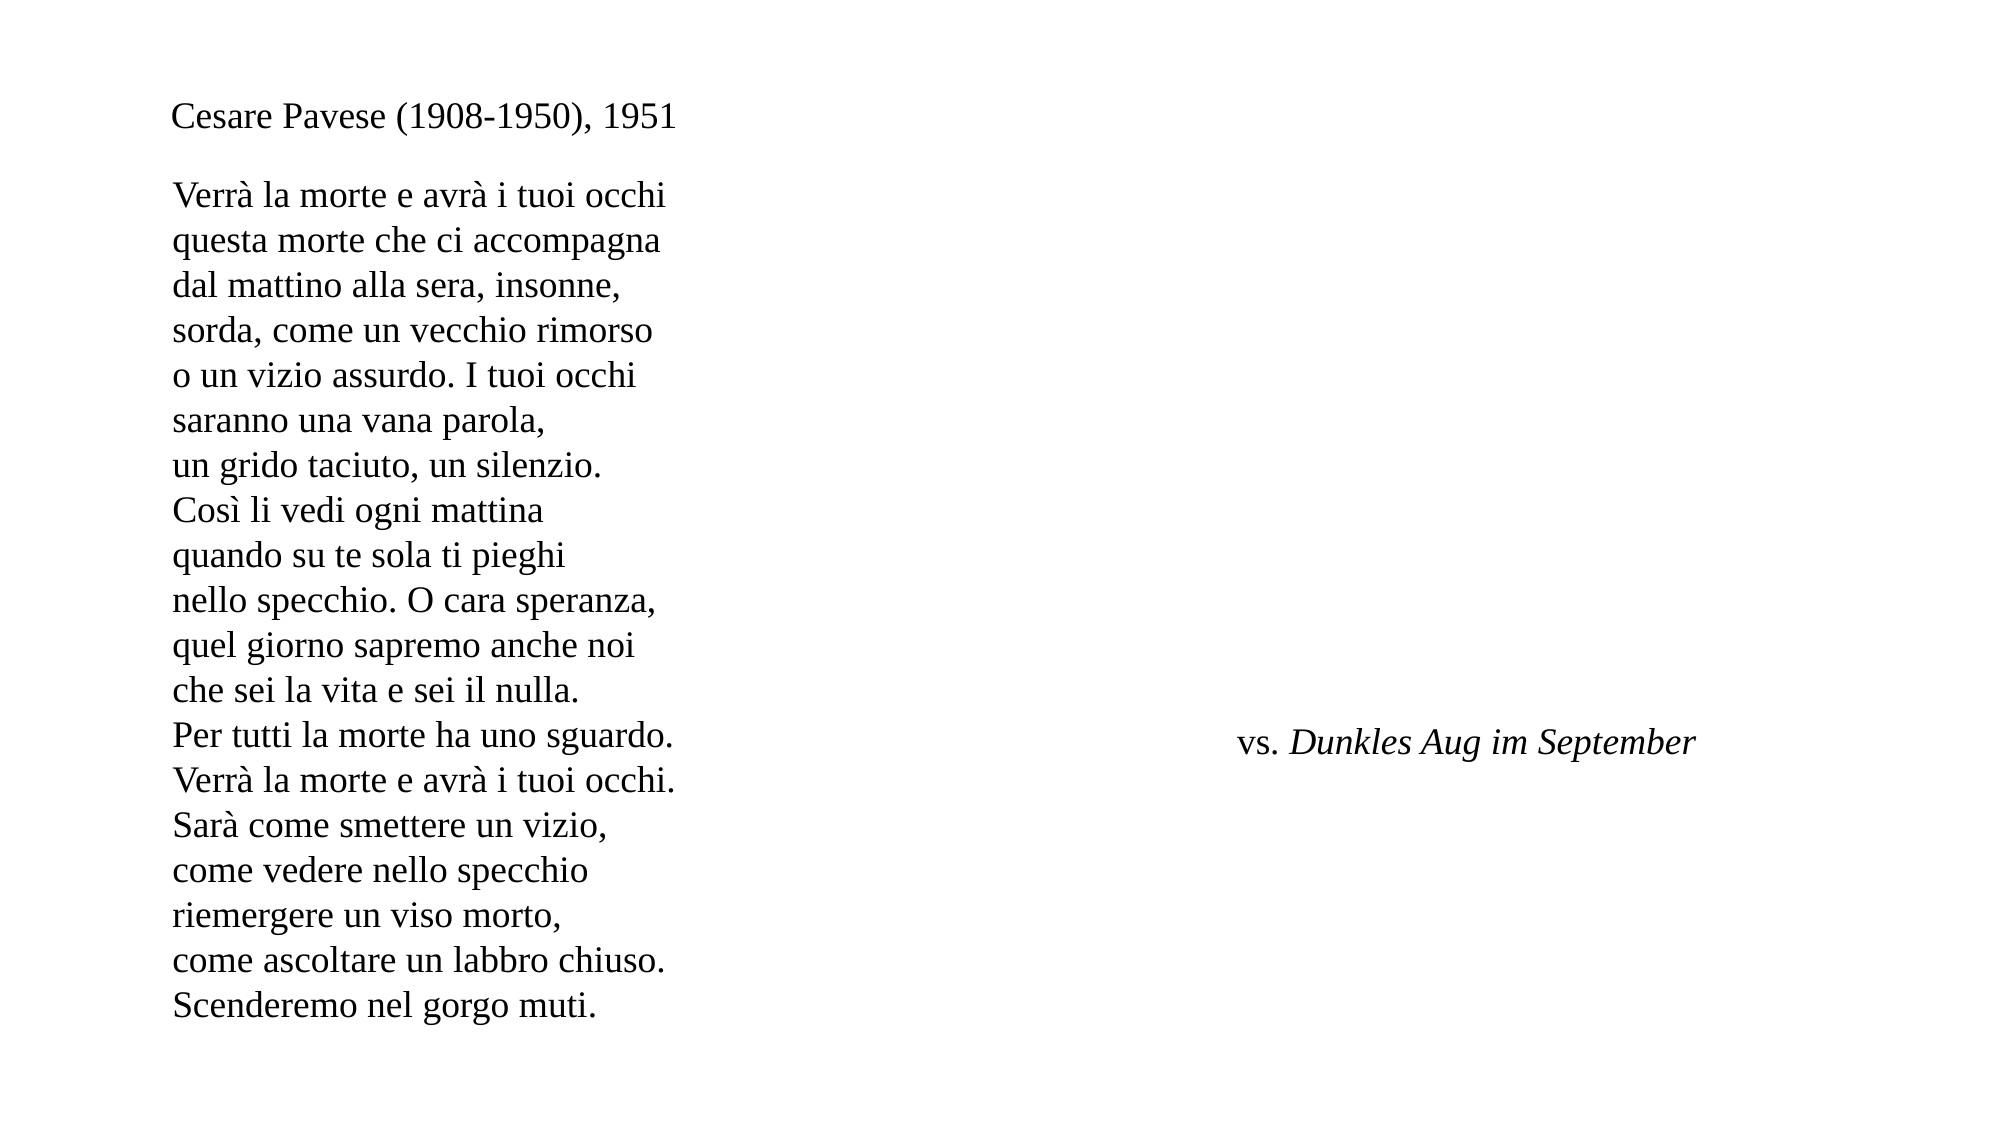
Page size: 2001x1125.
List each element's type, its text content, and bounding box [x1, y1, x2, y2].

text_box vs. Dunkles Aug im September [1222, 709, 1712, 770]
text_box Verrà la morte e avrà i tuoi occhi questa morte che ci accompagna dal mattino alla sera, insonne, sorda, come un vecchio rimorso o un vizio assurdo. I tuoi occhi saranno una vana parola, un grido taciuto, un silenzio. Così li vedi ogni mattina quando su te sola ti pieghi nello specchio. O cara speranza, quel giorno sapremo anche noi che sei la vita e sei il nulla. Per tutti la morte ha uno sguardo. Verrà la morte e avrà i tuoi occhi. Sarà come smettere un vizio, come vedere nello specchio riemergere un viso morto, come ascoltare un labbro chiuso. Scenderemo nel gorgo muti. [157, 162, 692, 1032]
text_box Cesare Pavese (1908-1950), 1951 [156, 83, 742, 144]
